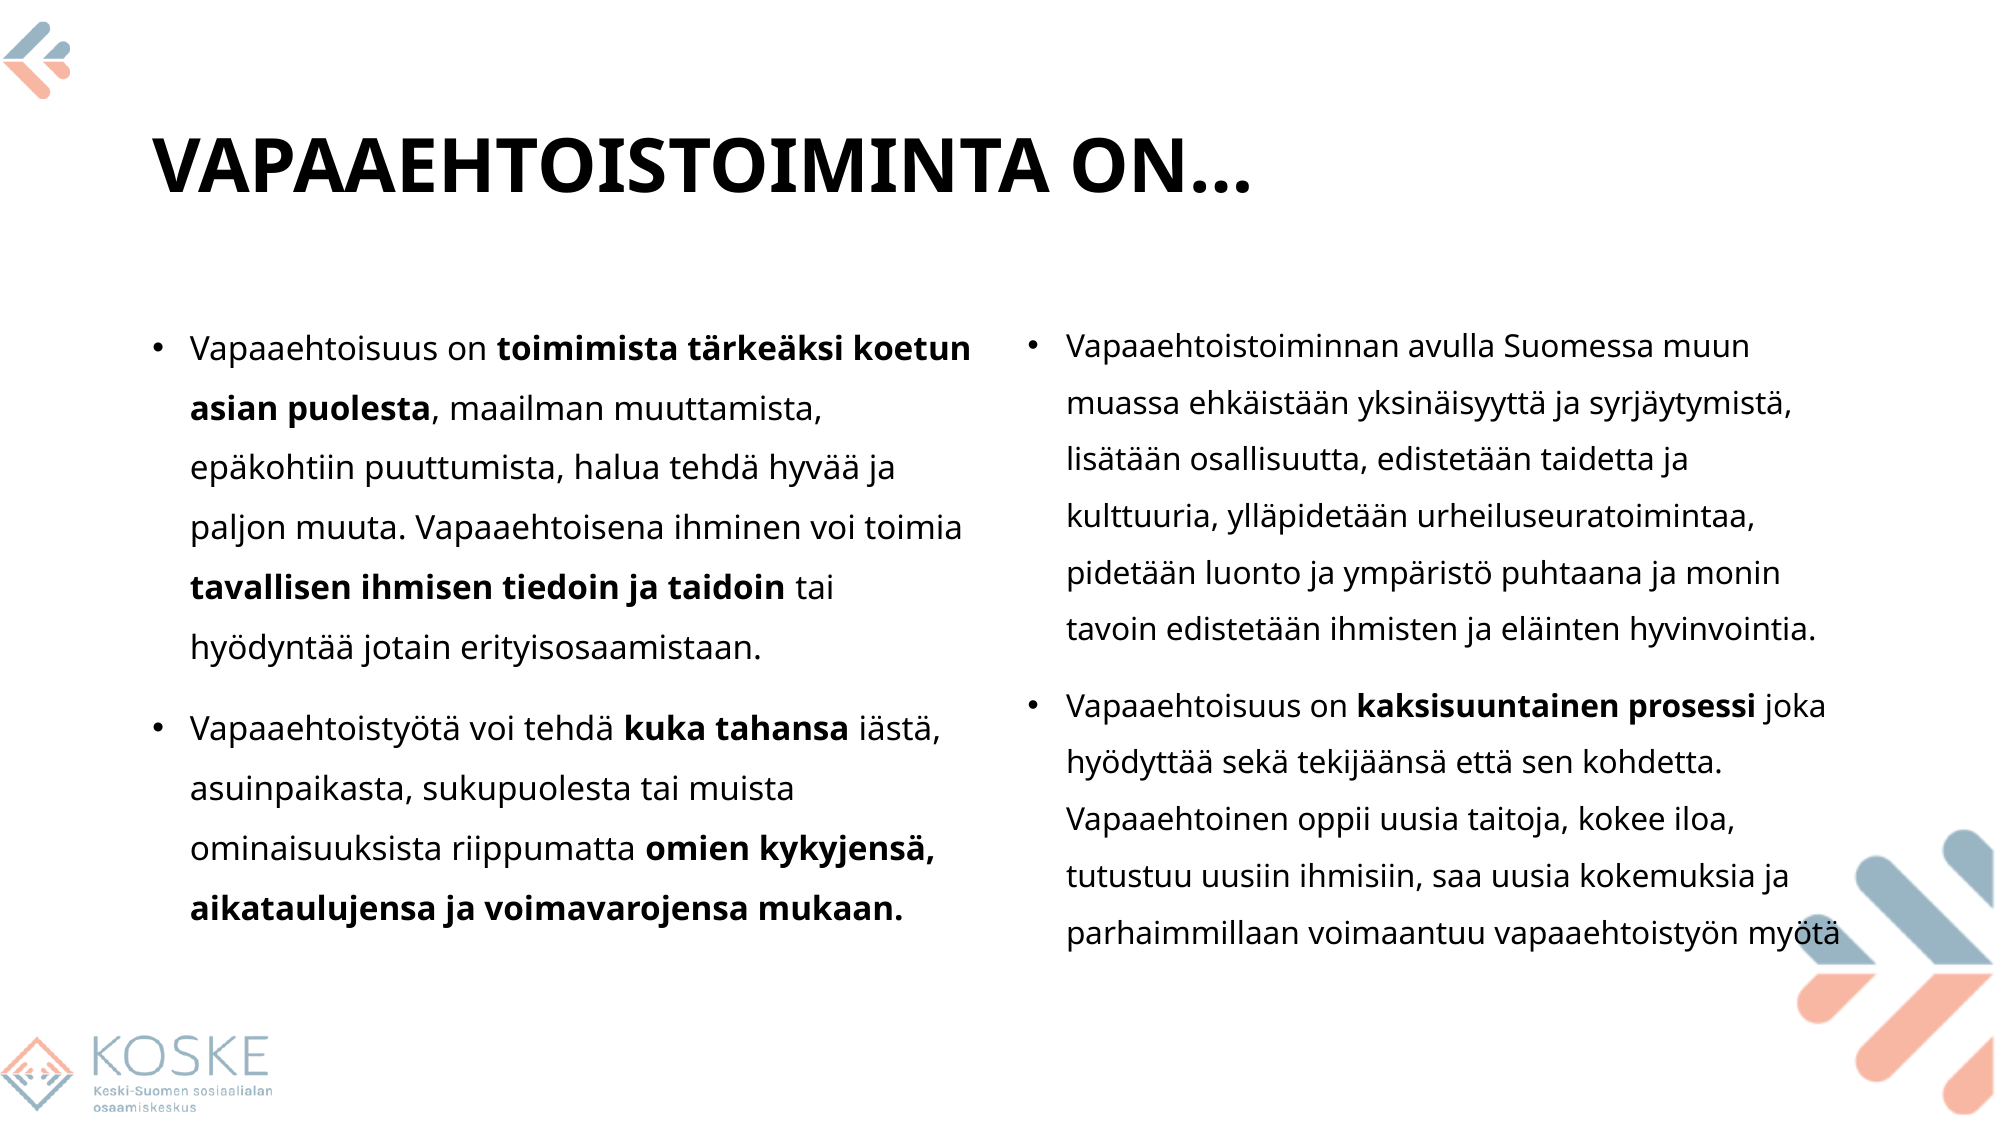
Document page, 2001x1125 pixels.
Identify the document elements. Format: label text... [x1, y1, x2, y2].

list Vapaaehtoistoiminnan avulla Suomessa muun muassa ehkäistään yksinäisyyttä ja syrjäytymistä, lisätään osallisuutta, edistetään taidetta ja kulttuuria, ylläpidetään urheiluseuratoimintaa, pidetään luonto ja ympäristö puhtaana ja monin tavoin edistetään ihmisten ja eläinten hyvinvointia. Vapaaehtoisuus on kaksisuuntainen prosessi joka hyödyttää sekä tekijäänsä että sen kohdetta. Vapaaehtoinen oppii uusia taitoja, kokee iloa, tutustuu uusiin ihmisiin, saa uusia kokemuksia ja parhaimmillaan voimaantuu vapaaehtoistyön myötä [1012, 299, 1863, 1014]
list Vapaaehtoisuus on toimimista tärkeäksi koetun asian puolesta, maailman muuttamista, epäkohtiin puuttumista, halua tehdä hyvää ja paljon muuta. Vapaaehtoisena ihminen voi toimia tavallisen ihmisen tiedoin ja taidoin tai hyödyntää jotain erityisosaamistaan. Vapaaehtoistyötä voi tehdä kuka tahansa iästä, asuinpaikasta, sukupuolesta tai muista ominaisuuksista riippumatta omien kykyjensä, aikataulujensa ja voimavarojensa mukaan. [137, 299, 988, 1014]
title VAPAAEHTOISTOIMINTA ON… [137, 59, 1863, 278]
